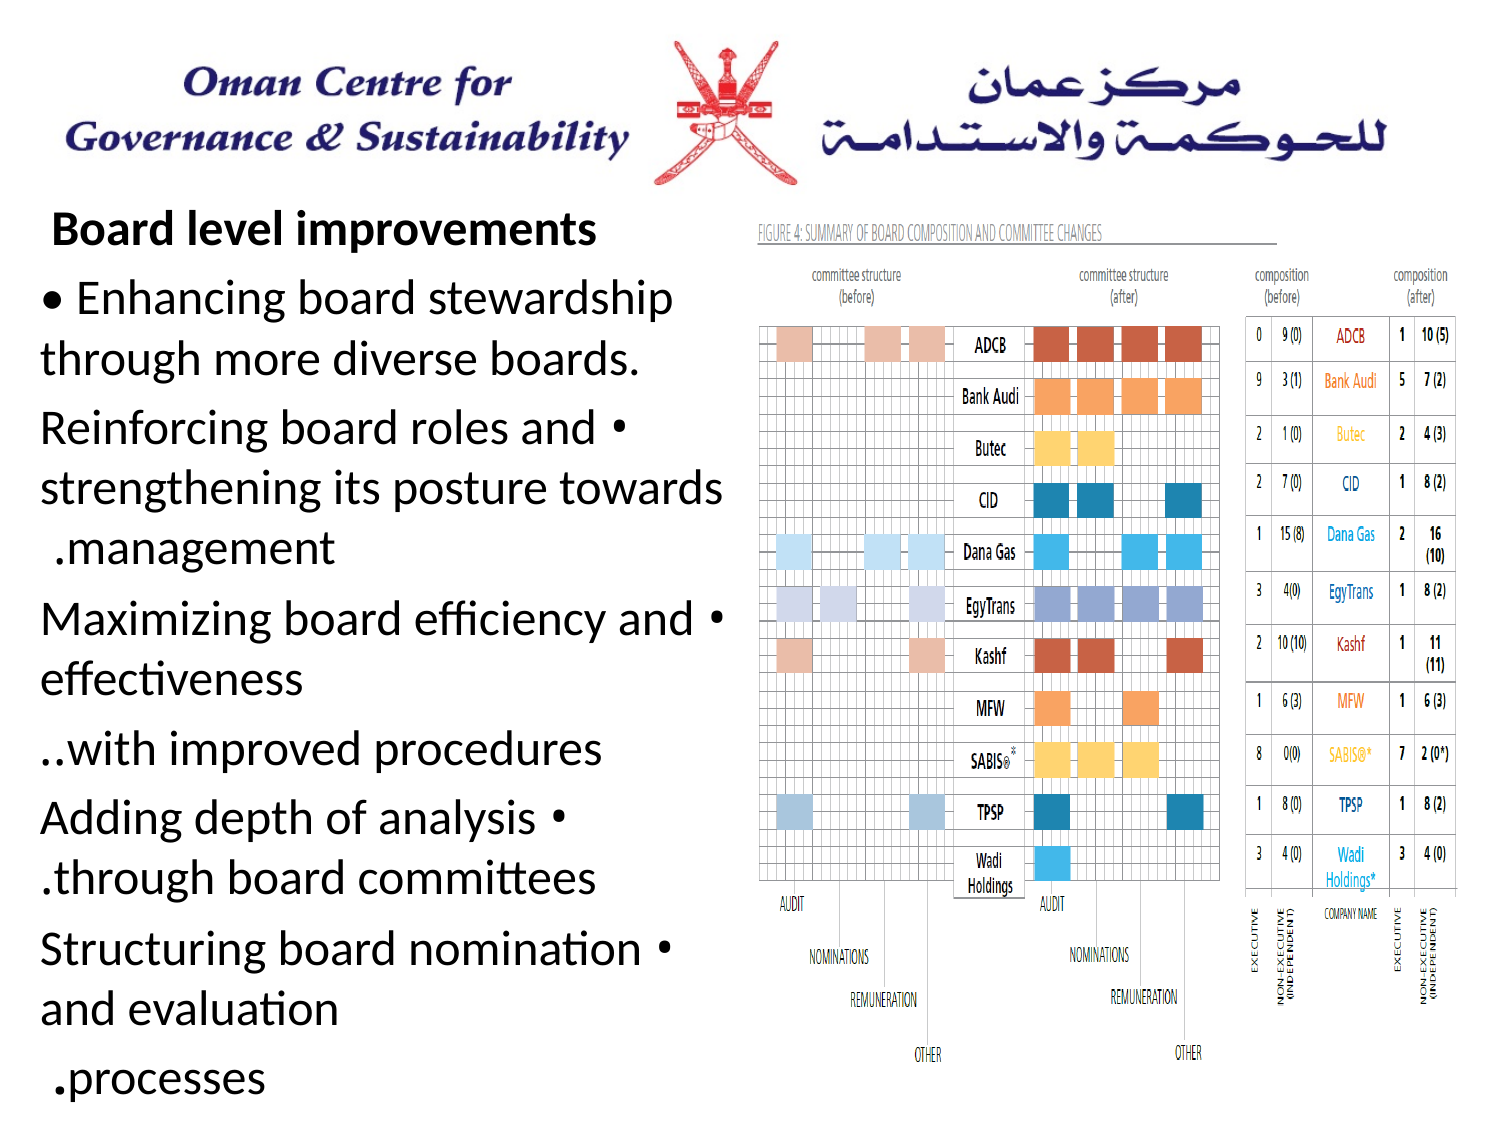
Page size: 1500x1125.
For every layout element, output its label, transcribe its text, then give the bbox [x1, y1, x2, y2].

list Board level improvements • Enhancing board stewardship through more diverse boards. • Reinforcing board roles and strengthening its posture towards management. • Maximizing board efficiency and effectiveness with improved procedures.. • Adding depth of analysis through board committees. • Structuring board nomination and evaluation processes. [24, 187, 750, 1125]
picture [0, 0, 1498, 1075]
